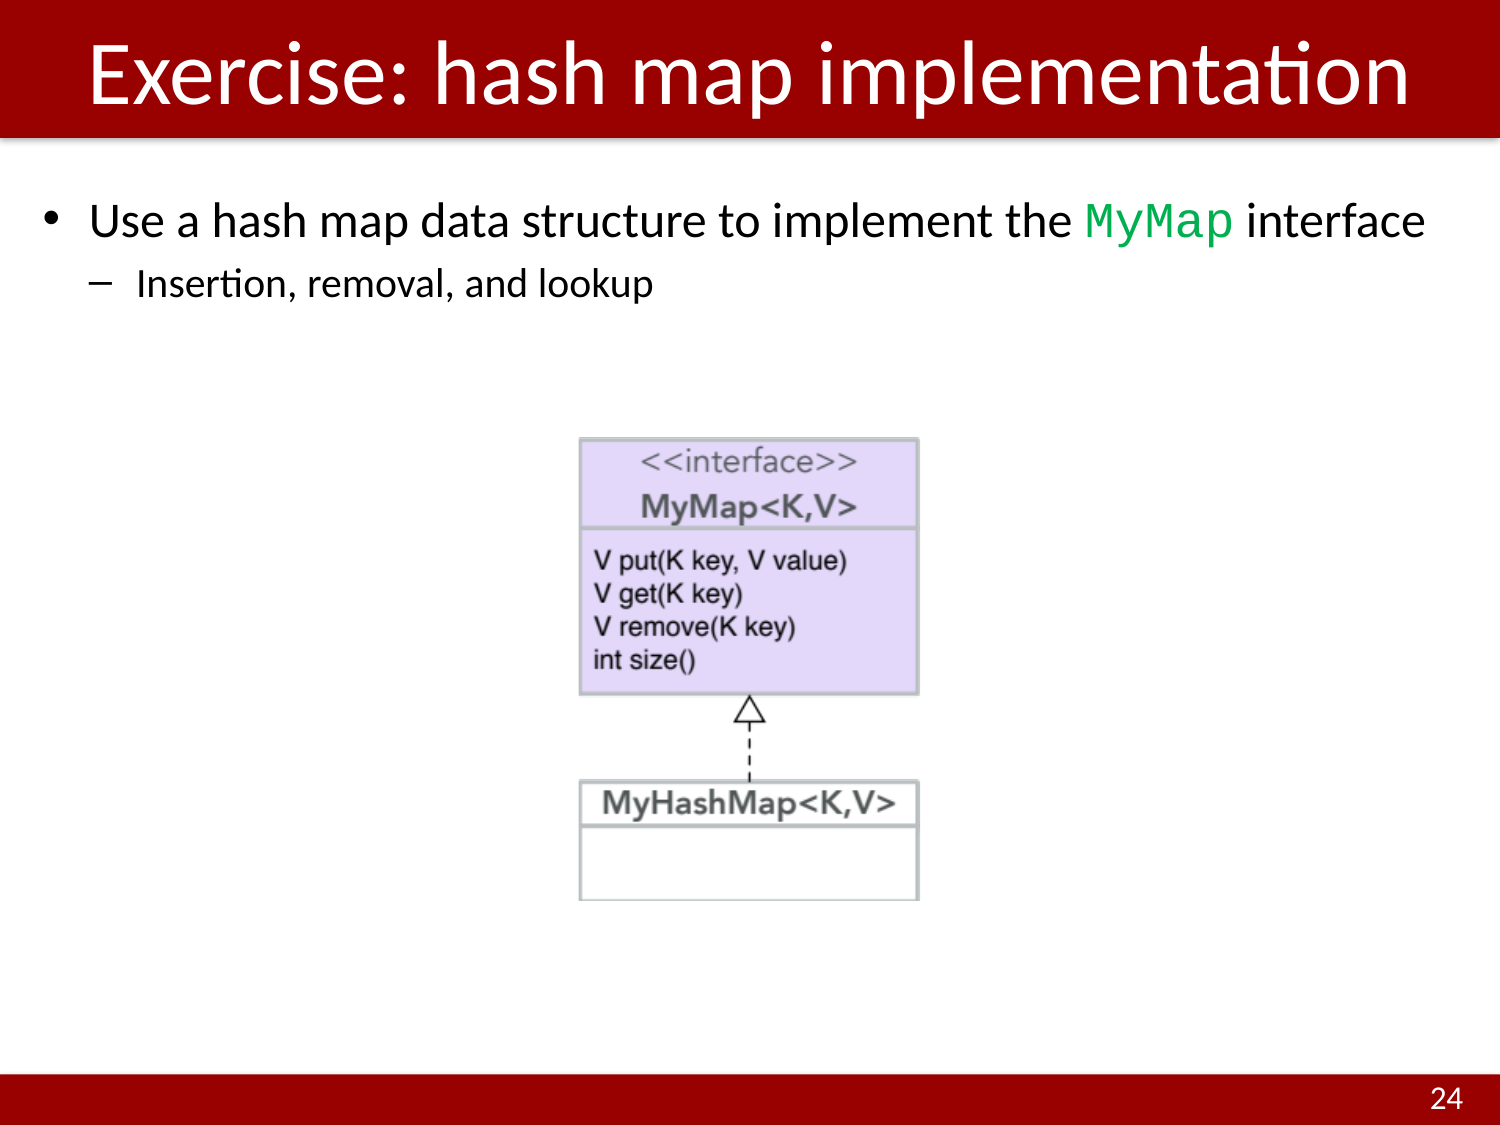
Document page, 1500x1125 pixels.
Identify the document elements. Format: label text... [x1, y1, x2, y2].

text_box Use a hash map data structure to implement the MyMap interface Insertion, removal, and lookup [26, 179, 1472, 371]
picture [578, 436, 921, 902]
title Exercise: hash map implementation [0, 0, 1500, 162]
